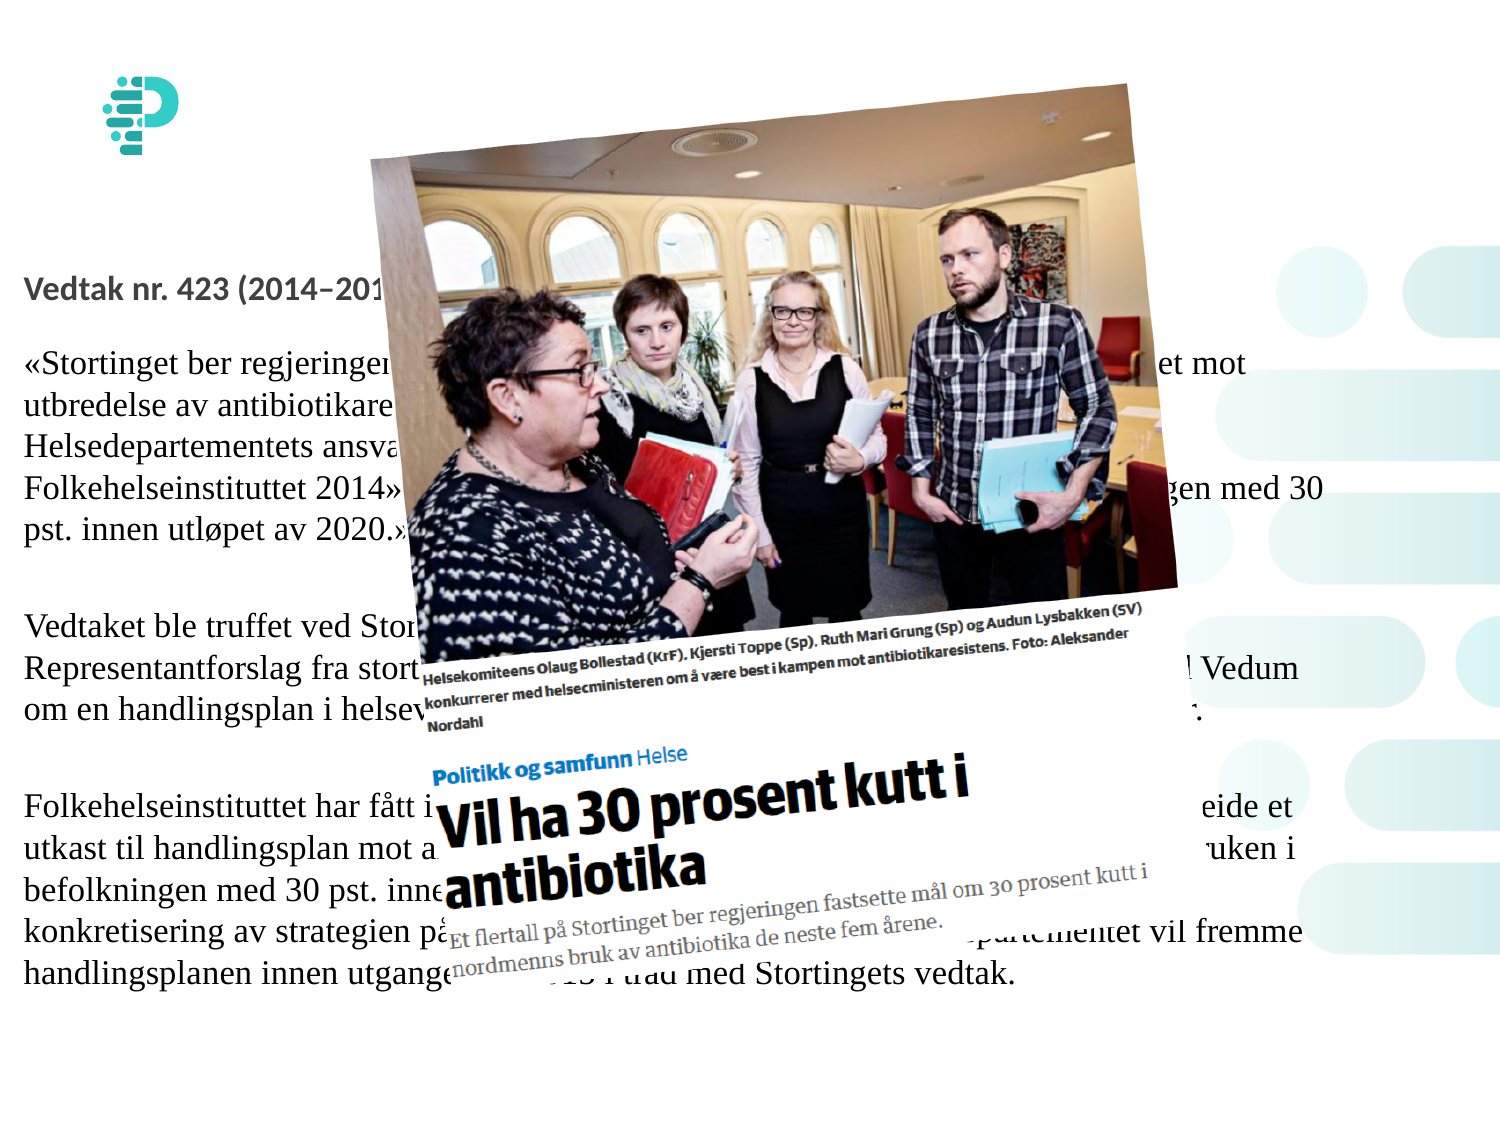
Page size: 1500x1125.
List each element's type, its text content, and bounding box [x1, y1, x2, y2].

picture [367, 81, 1212, 992]
list Vedtak nr. 423 (2014–2015), 17. februar 2015 «Stortinget ber regjeringen i løpet av 2015 fremme en handlingsplan i helsevesenet mot utbredelse av antibiotikaresistente bakterier, jamfør tiltaksområder under Helsedepartementets ansvarsområder i «Rapport fra tverrsektoriell ekspertgruppe, Folkehelseinstituttet 2014», med mål om å redusere antibiotikabruken i befolkningen med 30 pst. innen utløpet av 2020.» Vedtaket ble truffet ved Stortingets behandling av Dokument 8:2 S (2013–2014), Representantforslag fra stortingsrepresentantene Kjersti Toppe og Trygve Slagsvold Vedum om en handlingsplan i helsevesenet mot utbredelse av antibiotikaresistente bakterier. Folkehelseinstituttet har fått i oppdrag, sammen med andre relevante aktører, å utarbeide et utkast til handlingsplan mot antibiotikaresistens med det mål å redusere antibiotikabruken i befolkningen med 30 pst. innen utløpet av 2020. Handlingsplanen vil væren en konkretisering av strategien på ett område innen human medisin. Departementet vil fremme handlingsplanen innen utgangen av 2015 i tråd med Stortingets vedtak. [0, 262, 1350, 1035]
